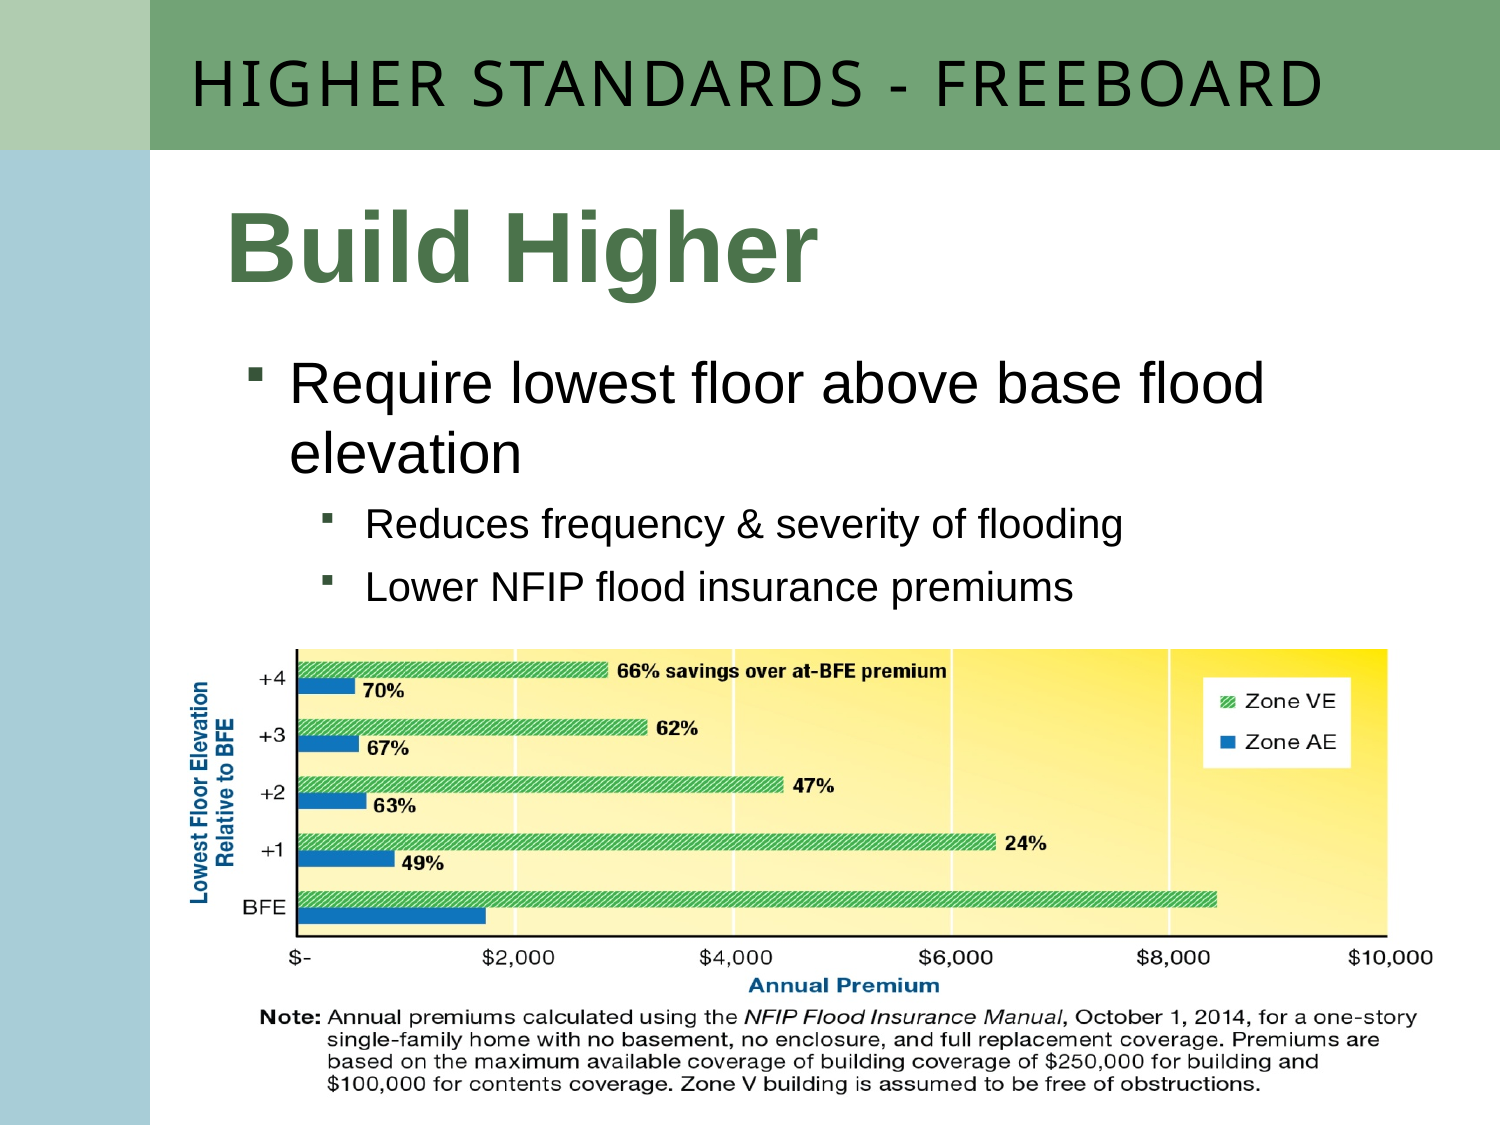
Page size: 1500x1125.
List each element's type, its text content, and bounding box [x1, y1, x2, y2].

title Higher Standards - freeboard [174, 0, 1375, 163]
picture [187, 649, 1433, 1101]
list Require lowest floor above base flood elevation Reduces frequency & severity of flooding Lower NFIP flood insurance premiums [200, 337, 1475, 1000]
text_box Build Higher [207, 174, 839, 310]
